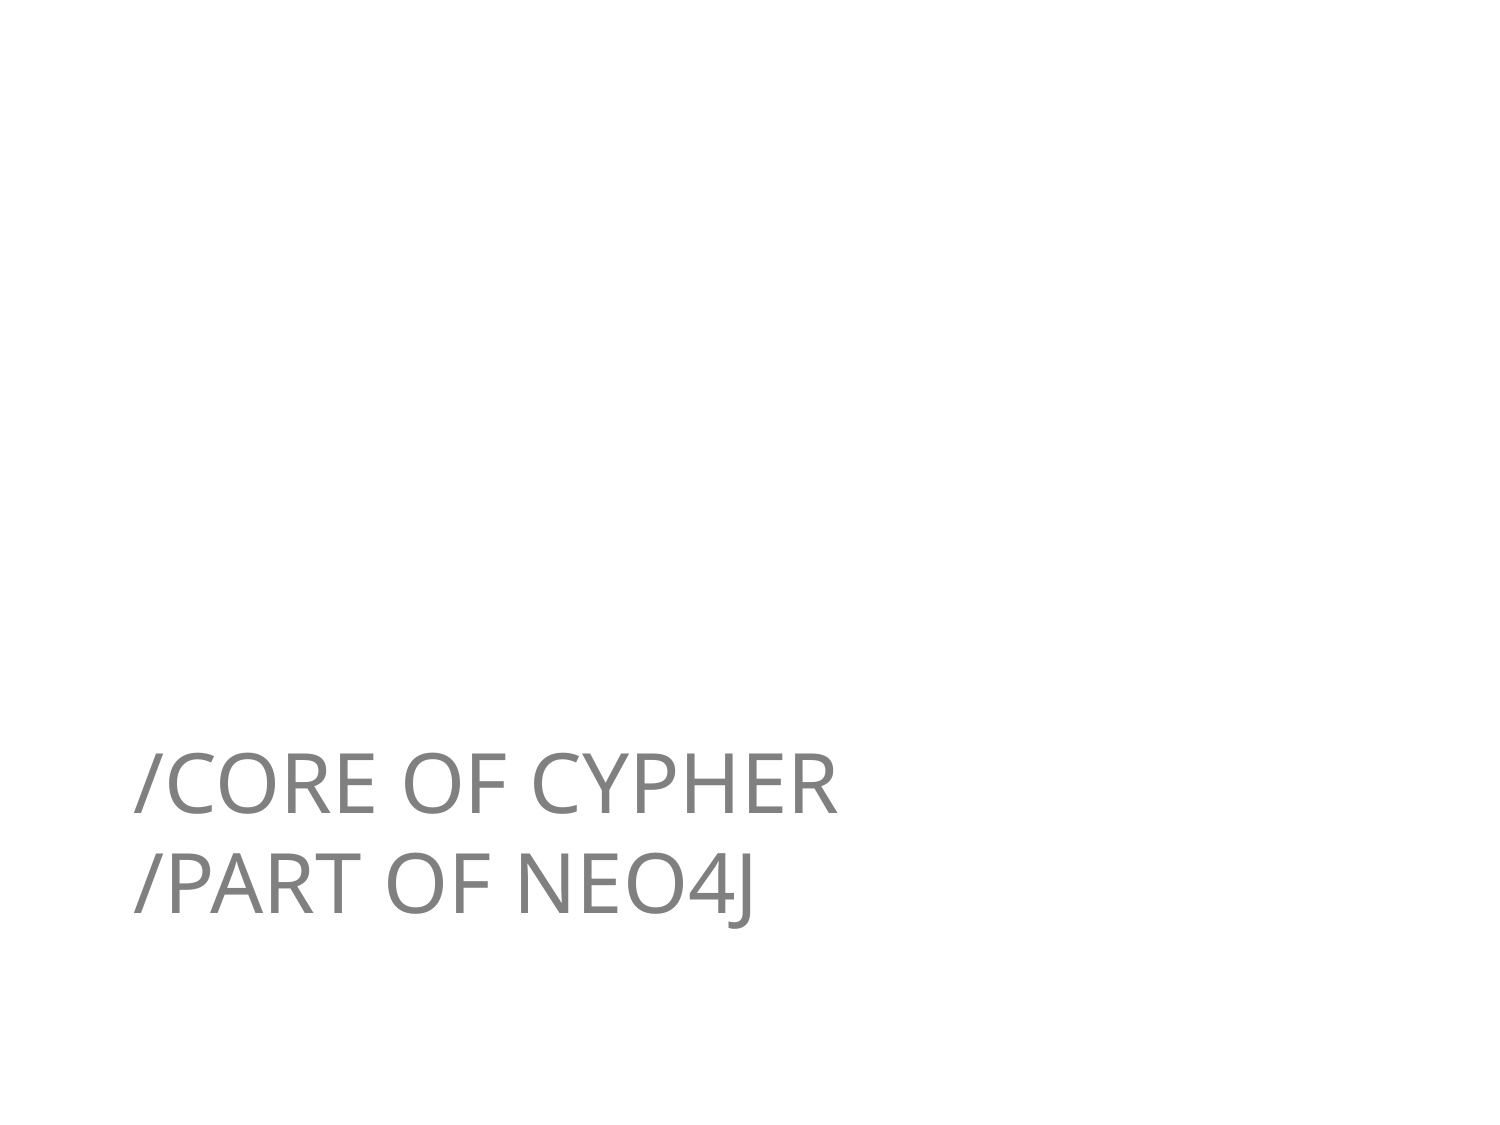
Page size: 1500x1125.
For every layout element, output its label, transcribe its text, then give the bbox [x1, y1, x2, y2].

title /Core of Cypher /Part of Neo4j [118, 722, 1394, 947]
